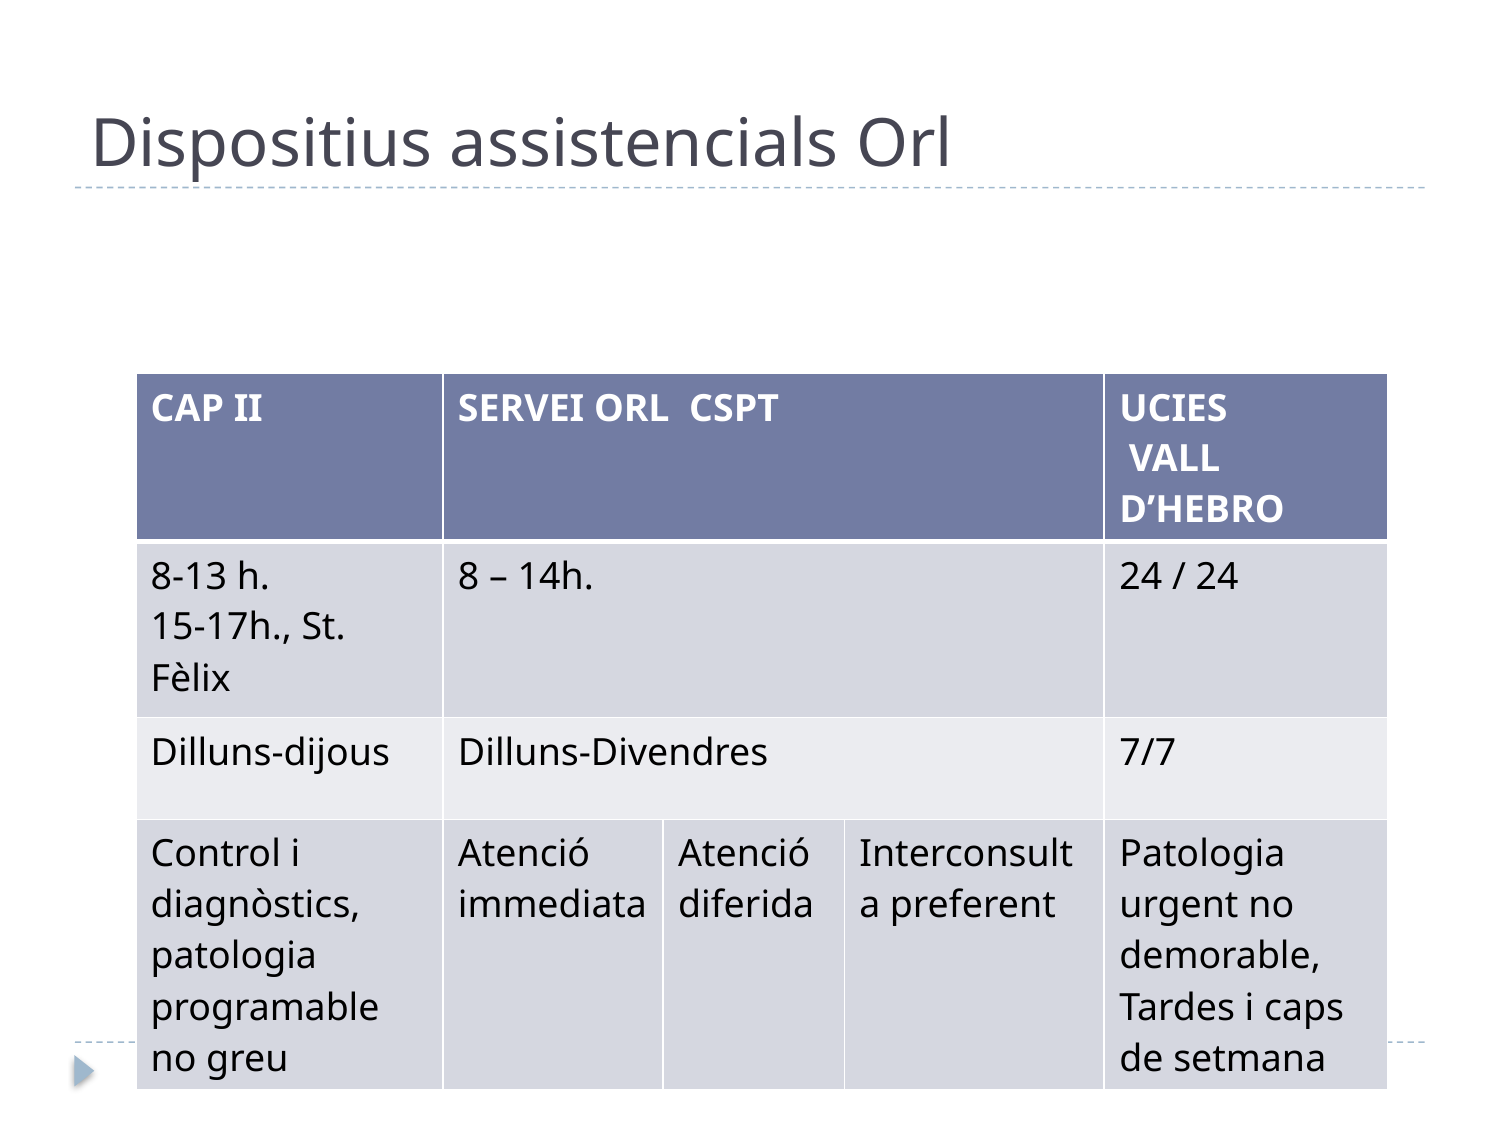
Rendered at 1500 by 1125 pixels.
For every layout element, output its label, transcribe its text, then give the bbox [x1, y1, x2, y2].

table_cell Control i diagnòstics, patologia programable no greu [137, 820, 442, 1089]
list [74, 199, 1426, 1011]
table_cell Patologia urgent no demorable, Tardes i caps de setmana [1105, 820, 1387, 1089]
table_header CAP II [137, 374, 442, 539]
table_cell Dilluns-dijous [137, 718, 442, 819]
table_cell Atenció immediata [444, 820, 662, 1089]
title Dispositius assistencials Orl [74, 24, 1426, 188]
table_cell 7/7 [1105, 718, 1387, 819]
table_cell Atenció diferida [664, 820, 844, 1089]
table_cell 24 / 24 [1105, 544, 1387, 717]
table_header SERVEI ORL CSPT [444, 374, 1103, 539]
table_cell Interconsulta preferent [845, 820, 1103, 1089]
table_cell 8 – 14h. [444, 544, 1103, 717]
table_cell Dilluns-Divendres [444, 718, 1103, 819]
table_header UCIES VALL D’HEBRO [1105, 374, 1387, 539]
table_cell 8-13 h. 15-17h., St. Fèlix [137, 544, 442, 717]
